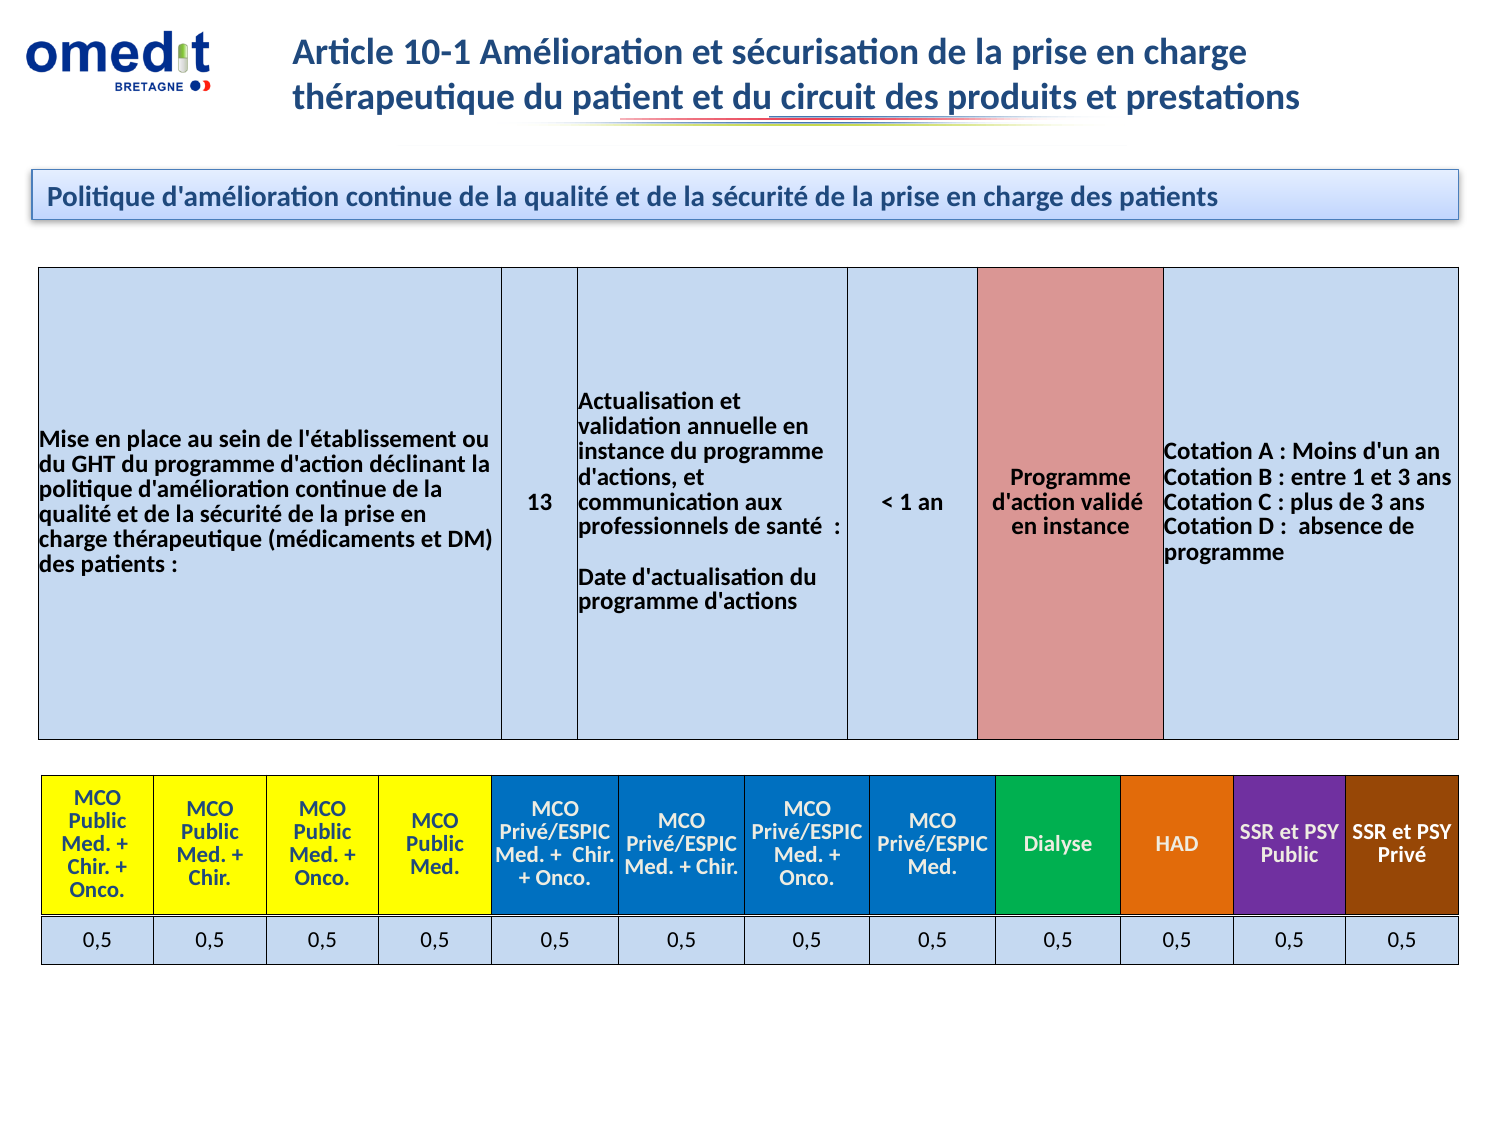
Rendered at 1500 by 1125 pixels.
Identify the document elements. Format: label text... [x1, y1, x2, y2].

table_header SSR et PSY Privé [1346, 776, 1458, 914]
table_header 0,5 [154, 917, 266, 964]
table_header 0,5 [996, 917, 1120, 964]
table_header SSR et PSY Public [1234, 776, 1345, 914]
table_header 0,5 [379, 917, 491, 964]
table_header MCO Privé/ESPIC Med. + Onco. [745, 776, 869, 914]
table_header Programme d'action validé en instance [978, 268, 1163, 739]
table_header 0,5 [1234, 917, 1345, 964]
table_header MCO Privé/ESPIC Med. [870, 776, 995, 914]
table_header 0,5 [1121, 917, 1233, 964]
table_header 0,5 [619, 917, 744, 964]
table_header < 1 an [848, 268, 977, 739]
table_header MCO Public Med. + Onco. [267, 776, 378, 914]
table_header MCO Public Med. + Chir. + Onco. [42, 776, 153, 914]
table_header MCO Public Med. [379, 776, 491, 914]
table_header 0,5 [1346, 917, 1458, 964]
table_header MCO Privé/ESPIC Med. + Chir. [619, 776, 744, 914]
text_box Politique d'amélioration continue de la qualité et de la sécurité de la prise en charge des patients [31, 169, 1459, 220]
table_header Cotation A : Moins d'un an Cotation B : entre 1 et 3 ans Cotation C : plus de 3 ans Cotation D : absence de programme [1164, 268, 1458, 739]
table_header MCO Public Med. + Chir. [154, 776, 266, 914]
picture [395, 77, 1459, 146]
text_box Article 10-1 Amélioration et sécurisation de la prise en charge thérapeutique du patient et du circuit des produits et prestations [277, 19, 1459, 124]
table_header MCO Privé/ESPIC Med. + Chir. + Onco. [492, 776, 618, 914]
table_header 0,5 [267, 917, 378, 964]
picture [17, 18, 221, 101]
table_header Dialyse [996, 776, 1120, 914]
table_header 13 [502, 268, 577, 739]
table_header 0,5 [870, 917, 995, 964]
table_header 0,5 [492, 917, 618, 964]
table_header Mise en place au sein de l'établissement ou du GHT du programme d'action déclinant la politique d'amélioration continue de la qualité et de la sécurité de la prise en charge thérapeutique (médicaments et DM) des patients : [39, 268, 501, 739]
table_header 0,5 [42, 917, 153, 964]
table_header Actualisation et validation annuelle en instance du programme d'actions, et communication aux professionnels de santé : Date d'actualisation du programme d'actions [578, 268, 847, 739]
table_header HAD [1121, 776, 1233, 914]
table_header 0,5 [745, 917, 869, 964]
